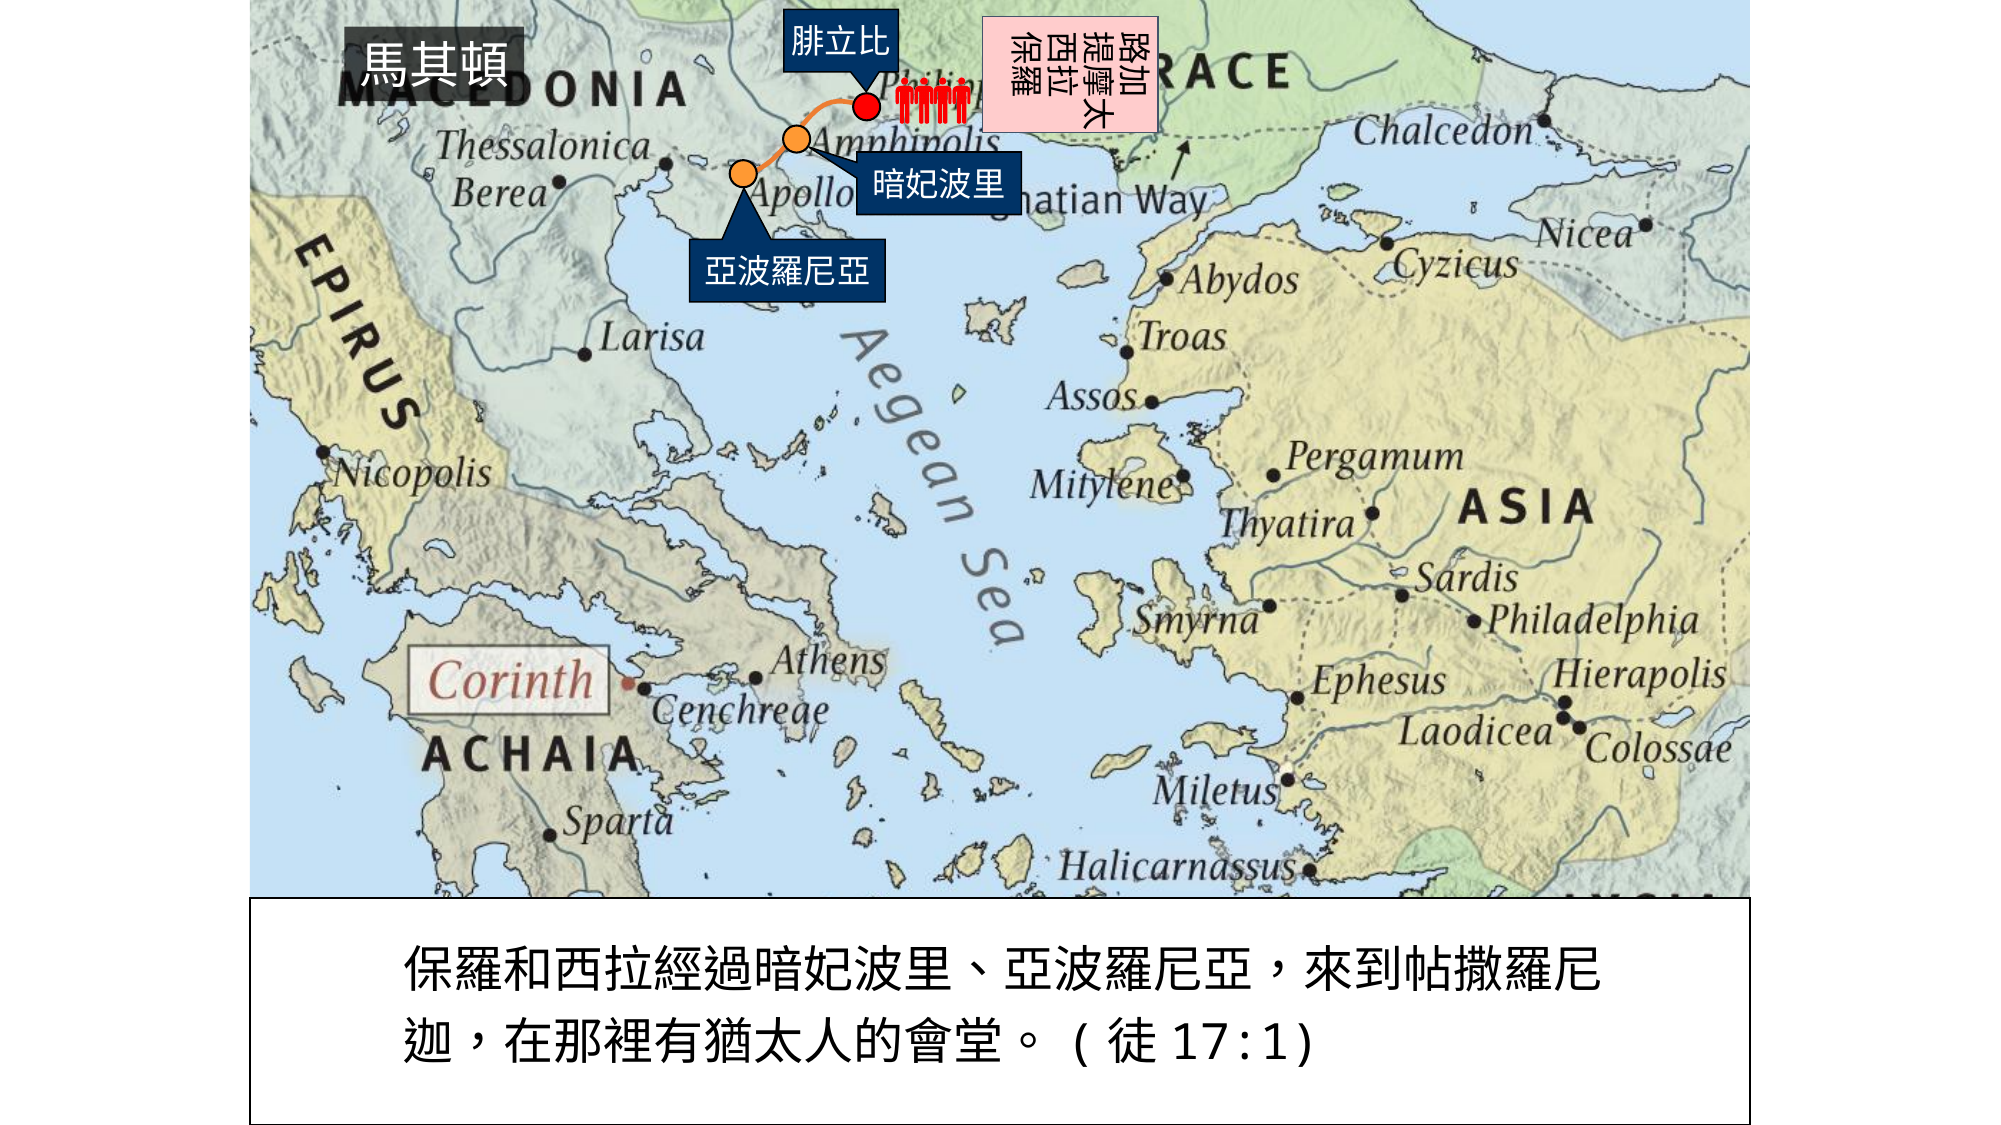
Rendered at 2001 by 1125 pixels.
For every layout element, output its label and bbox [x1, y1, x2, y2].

picture [249, 0, 1750, 1125]
